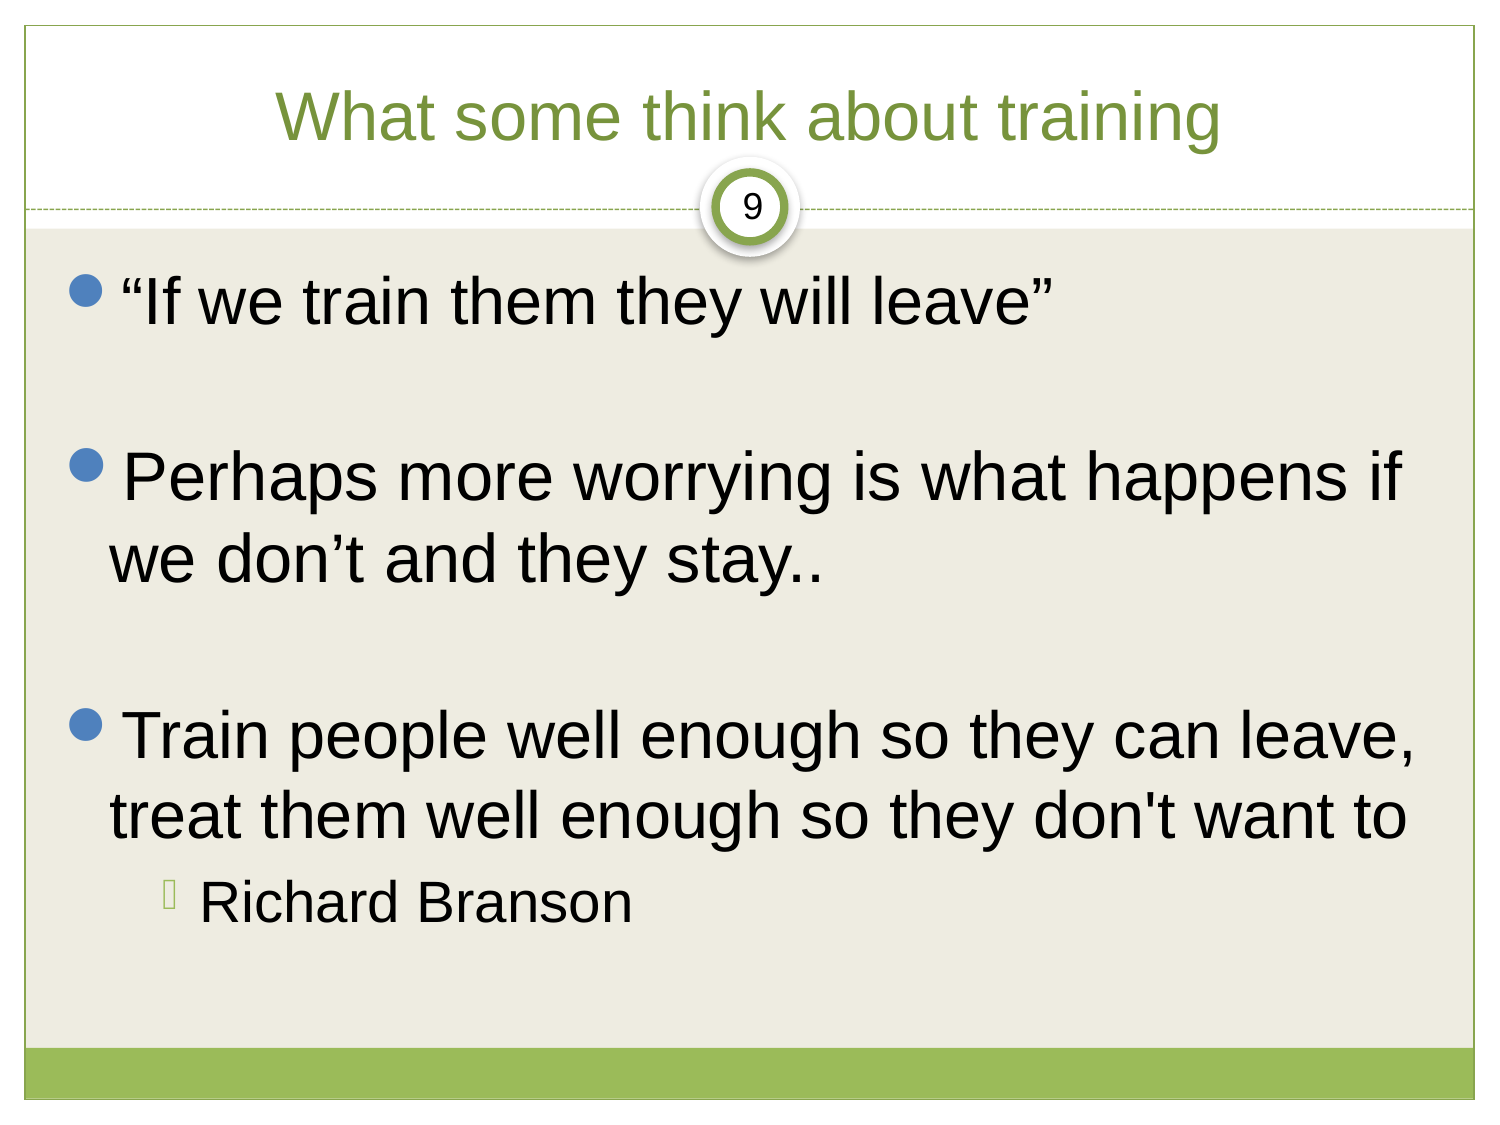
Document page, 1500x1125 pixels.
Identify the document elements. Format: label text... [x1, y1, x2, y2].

list “If we train them they will leave” Perhaps more worrying is what happens if we don’t and they stay.. Train people well enough so they can leave, treat them well enough so they don't want to Richard Branson [49, 250, 1445, 1001]
title What some think about training [49, 37, 1450, 162]
slide_number 9 [715, 168, 791, 241]
